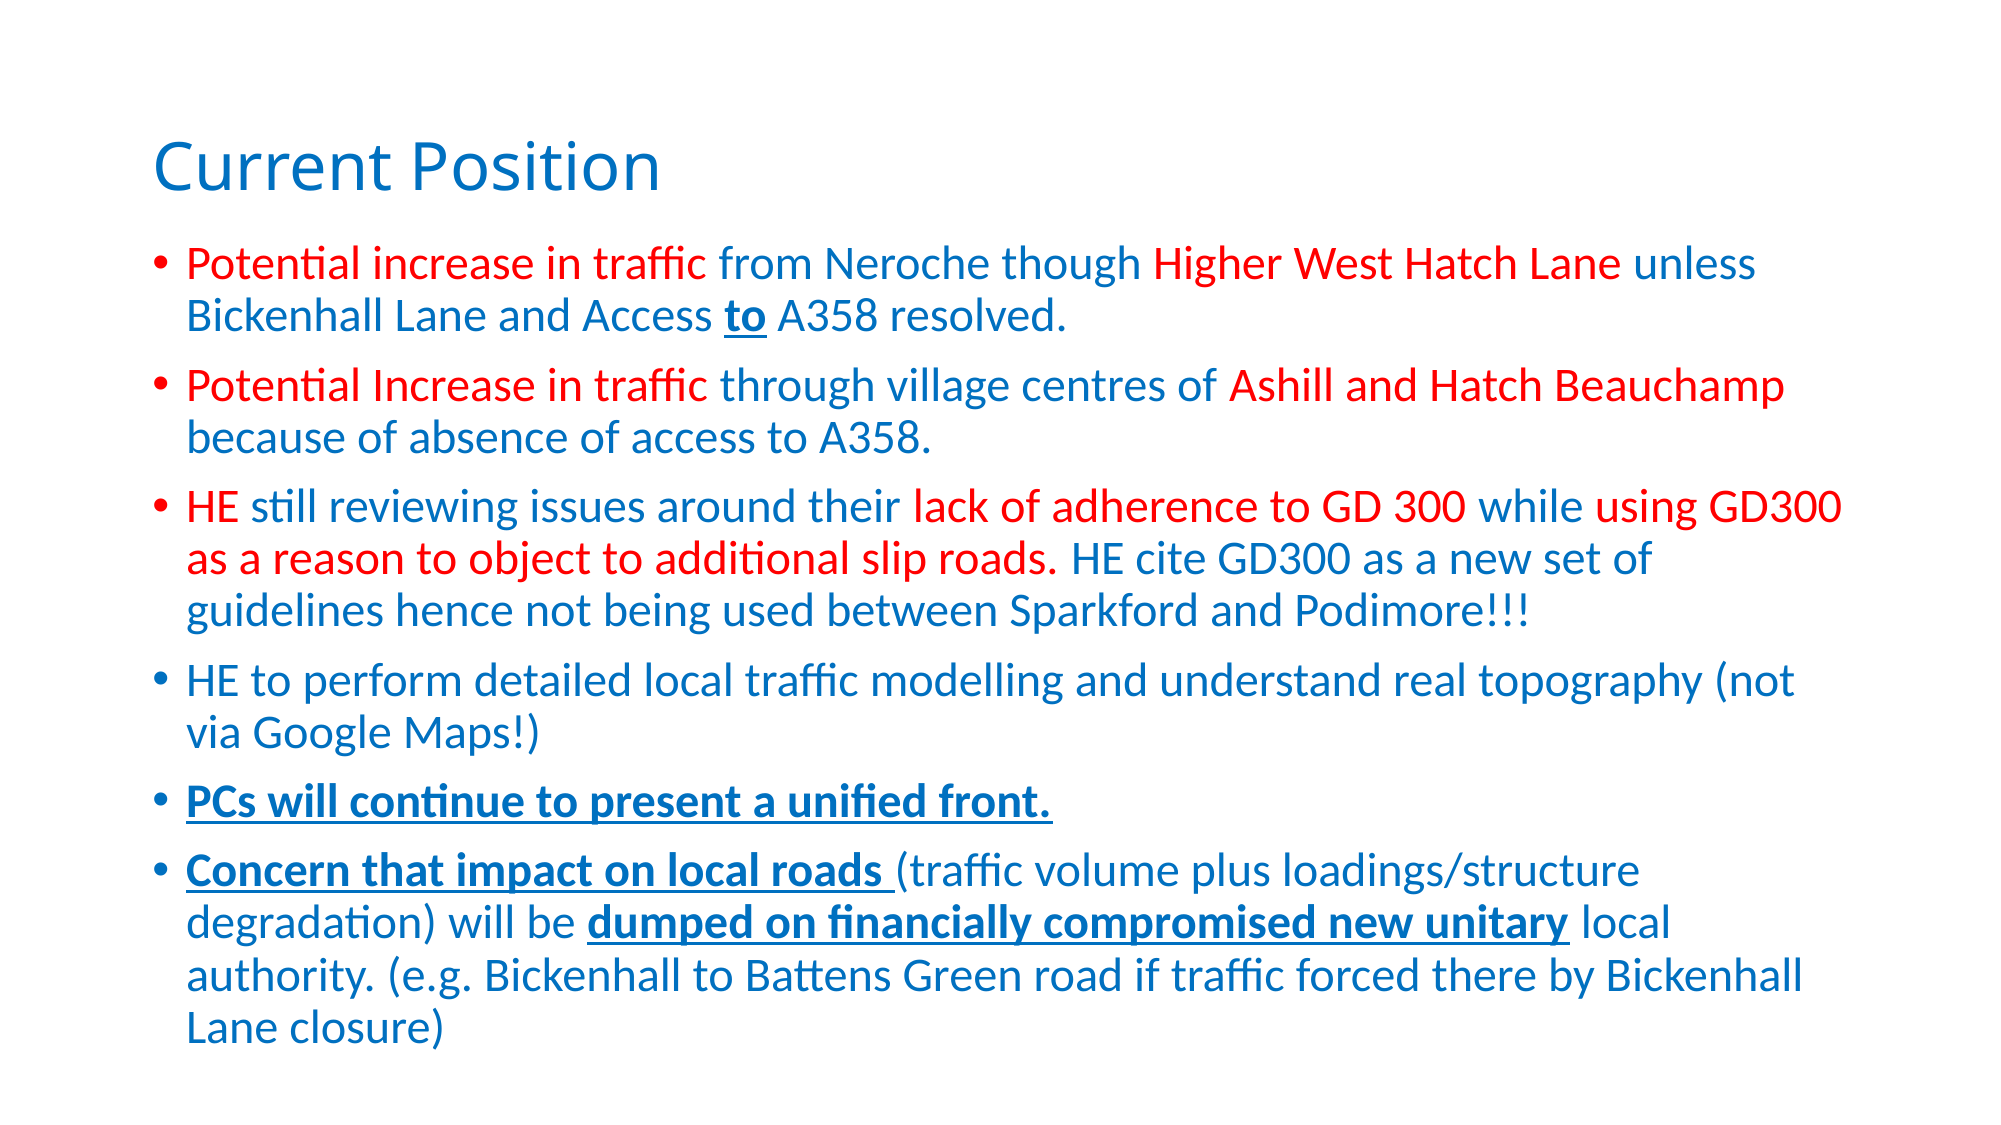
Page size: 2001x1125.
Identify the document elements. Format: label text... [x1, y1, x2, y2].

list Potential increase in traffic from Neroche though Higher West Hatch Lane unless Bickenhall Lane and Access to A358 resolved. Potential Increase in traffic through village centres of Ashill and Hatch Beauchamp because of absence of access to A358. HE still reviewing issues around their lack of adherence to GD 300 while using GD300 as a reason to object to additional slip roads. HE cite GD300 as a new set of guidelines hence not being used between Sparkford and Podimore!!! HE to perform detailed local traffic modelling and understand real topography (not via Google Maps!) PCs will continue to present a unified front. Concern that impact on local roads (traffic volume plus loadings/structure degradation) will be dumped on financially compromised new unitary local authority. (e.g. Bickenhall to Battens Green road if traffic forced there by Bickenhall Lane closure) [137, 230, 1863, 1066]
title Current Position [137, 59, 1863, 230]
